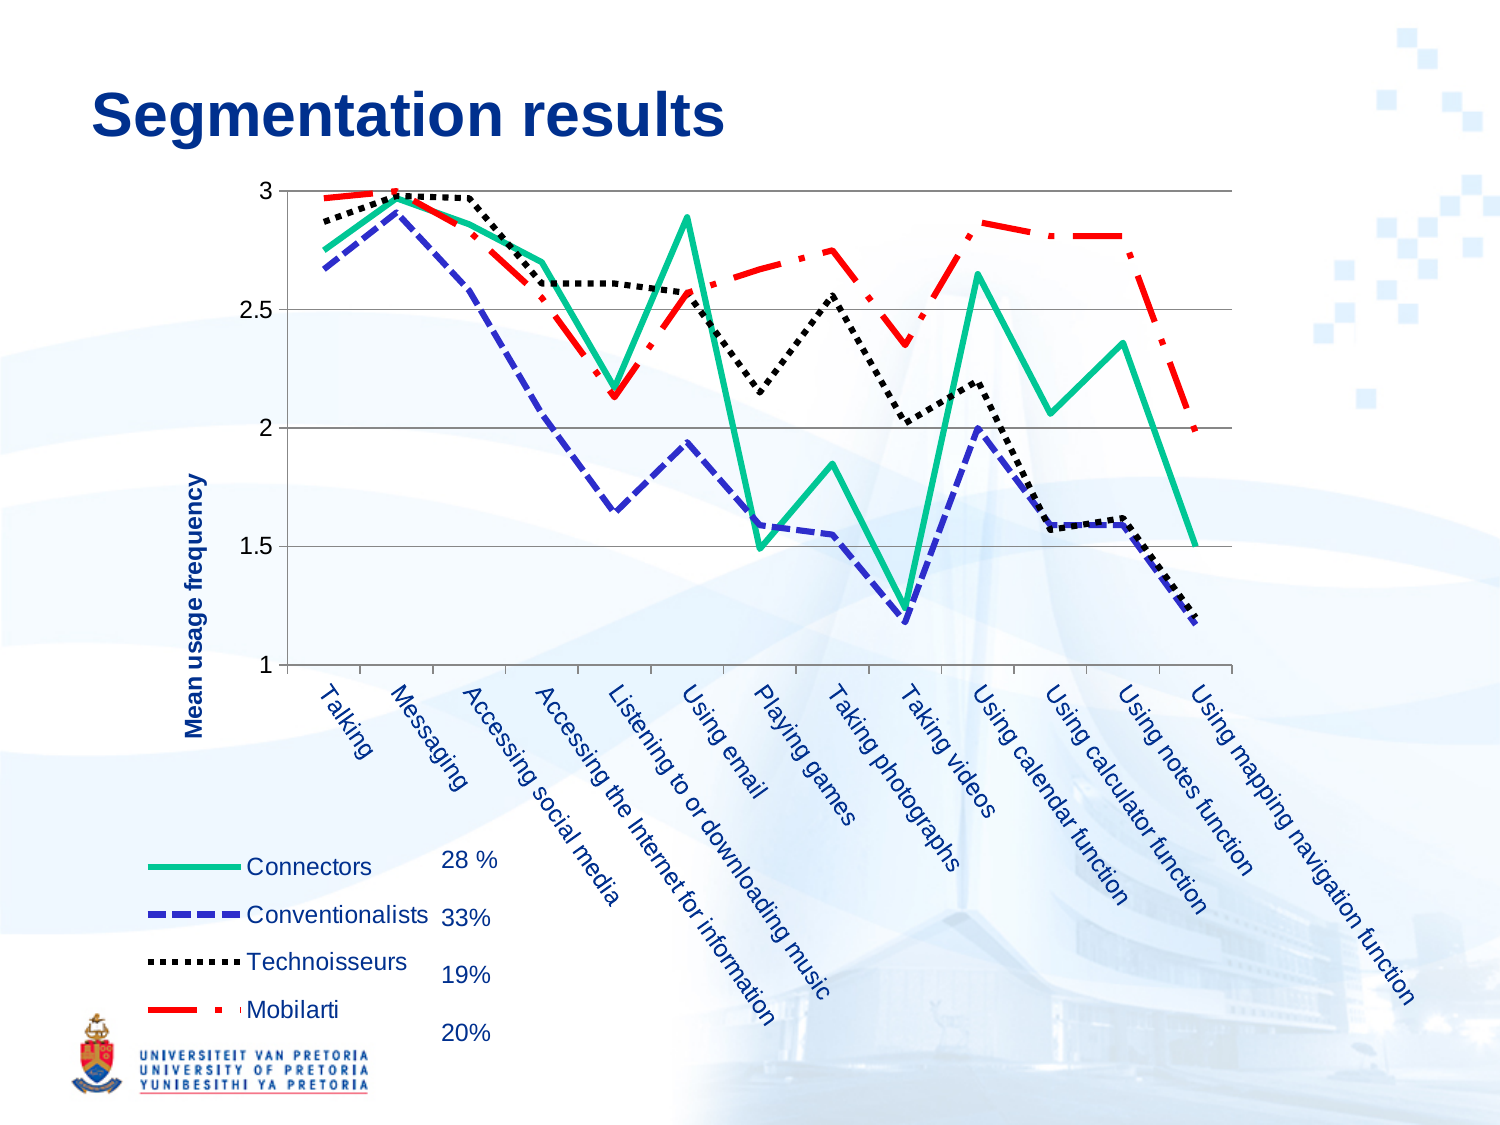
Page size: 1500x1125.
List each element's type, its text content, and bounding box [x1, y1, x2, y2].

title Segmentation results [76, 37, 1448, 185]
chart [135, 148, 1424, 1052]
picture [0, 0, 1500, 1125]
